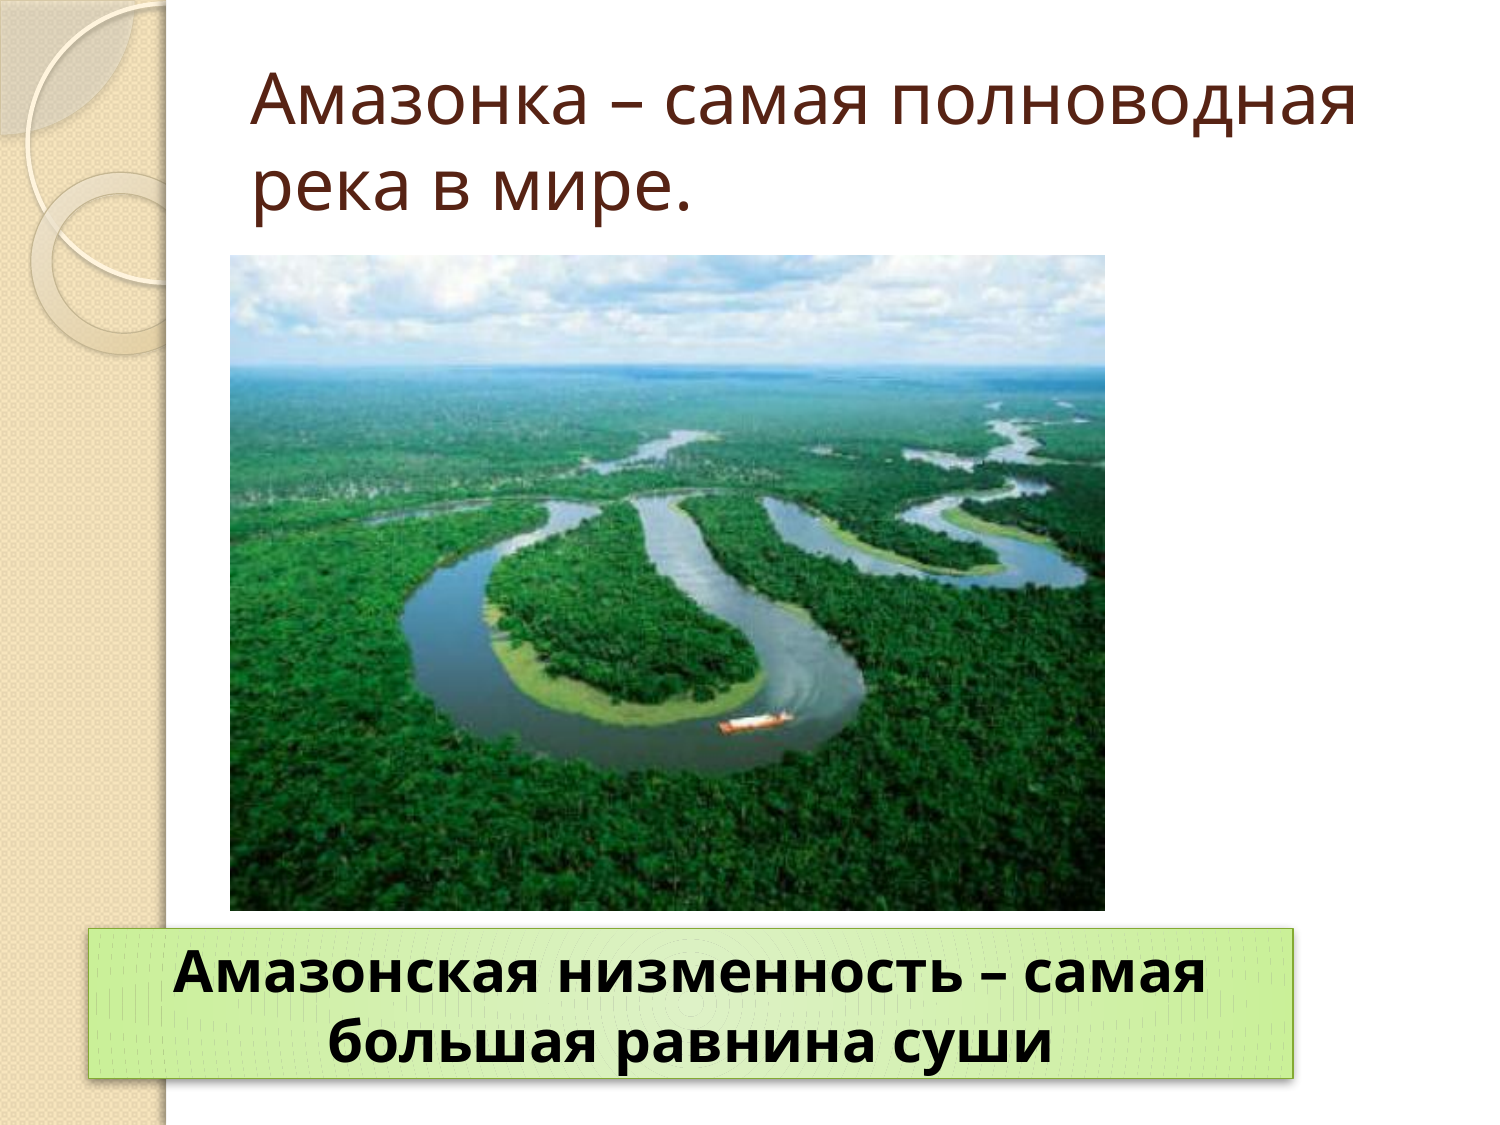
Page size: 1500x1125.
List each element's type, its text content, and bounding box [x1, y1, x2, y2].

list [229, 255, 1105, 912]
text_box Амазонская низменность – самая большая равнина суши [88, 928, 1294, 1079]
title Амазонка – самая полноводная река в мире. [235, 45, 1466, 233]
